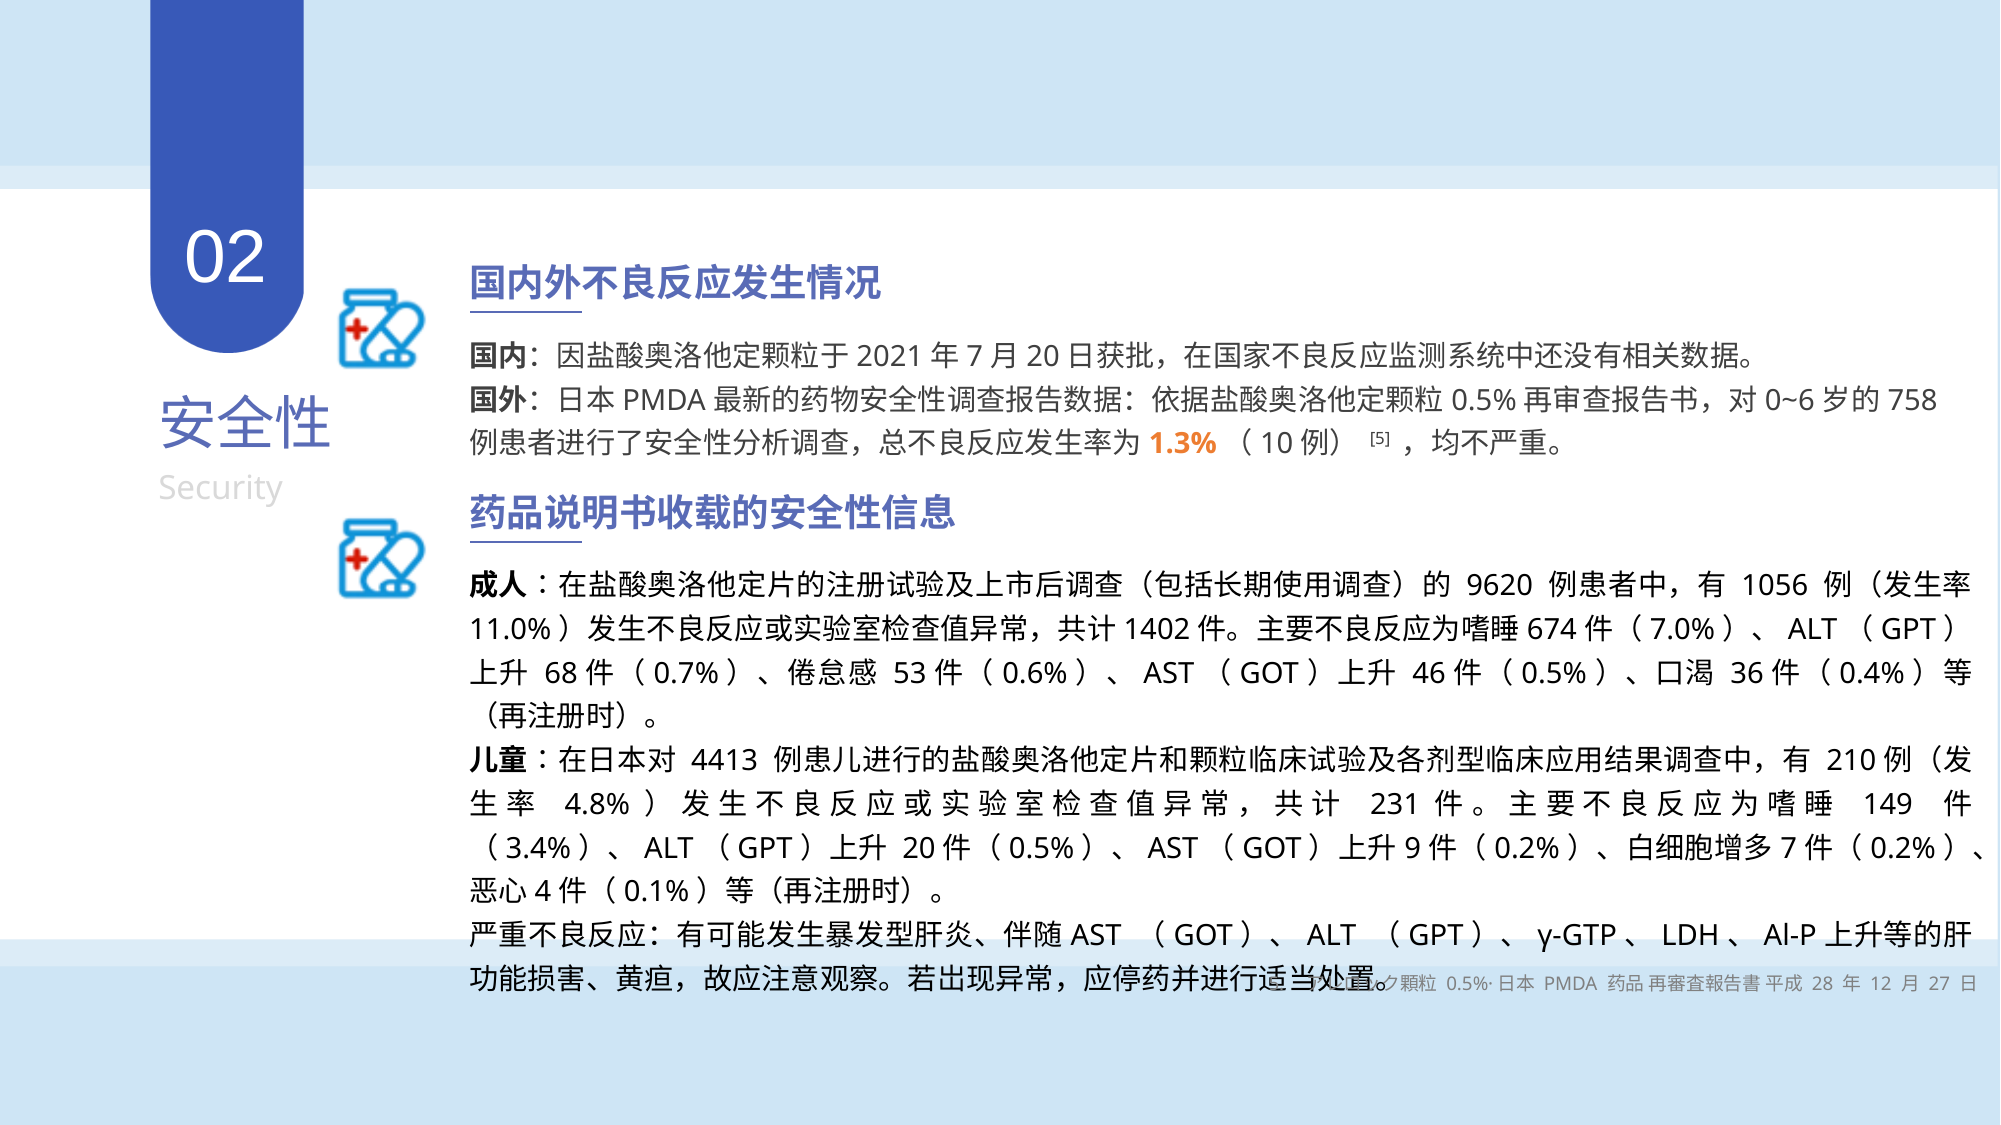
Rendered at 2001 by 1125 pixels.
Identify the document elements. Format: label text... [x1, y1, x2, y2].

text_box Security [143, 458, 446, 514]
text_box アレロック顆粒 0.5%·日本 PMDA 药品 再審査報告書 平成 28 年 12 月 27 日 [1254, 961, 2000, 1002]
picture [150, 0, 304, 353]
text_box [326, 251, 1988, 465]
text_box 02 [158, 199, 293, 305]
text_box 安全性 [143, 378, 326, 458]
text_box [326, 481, 1988, 916]
